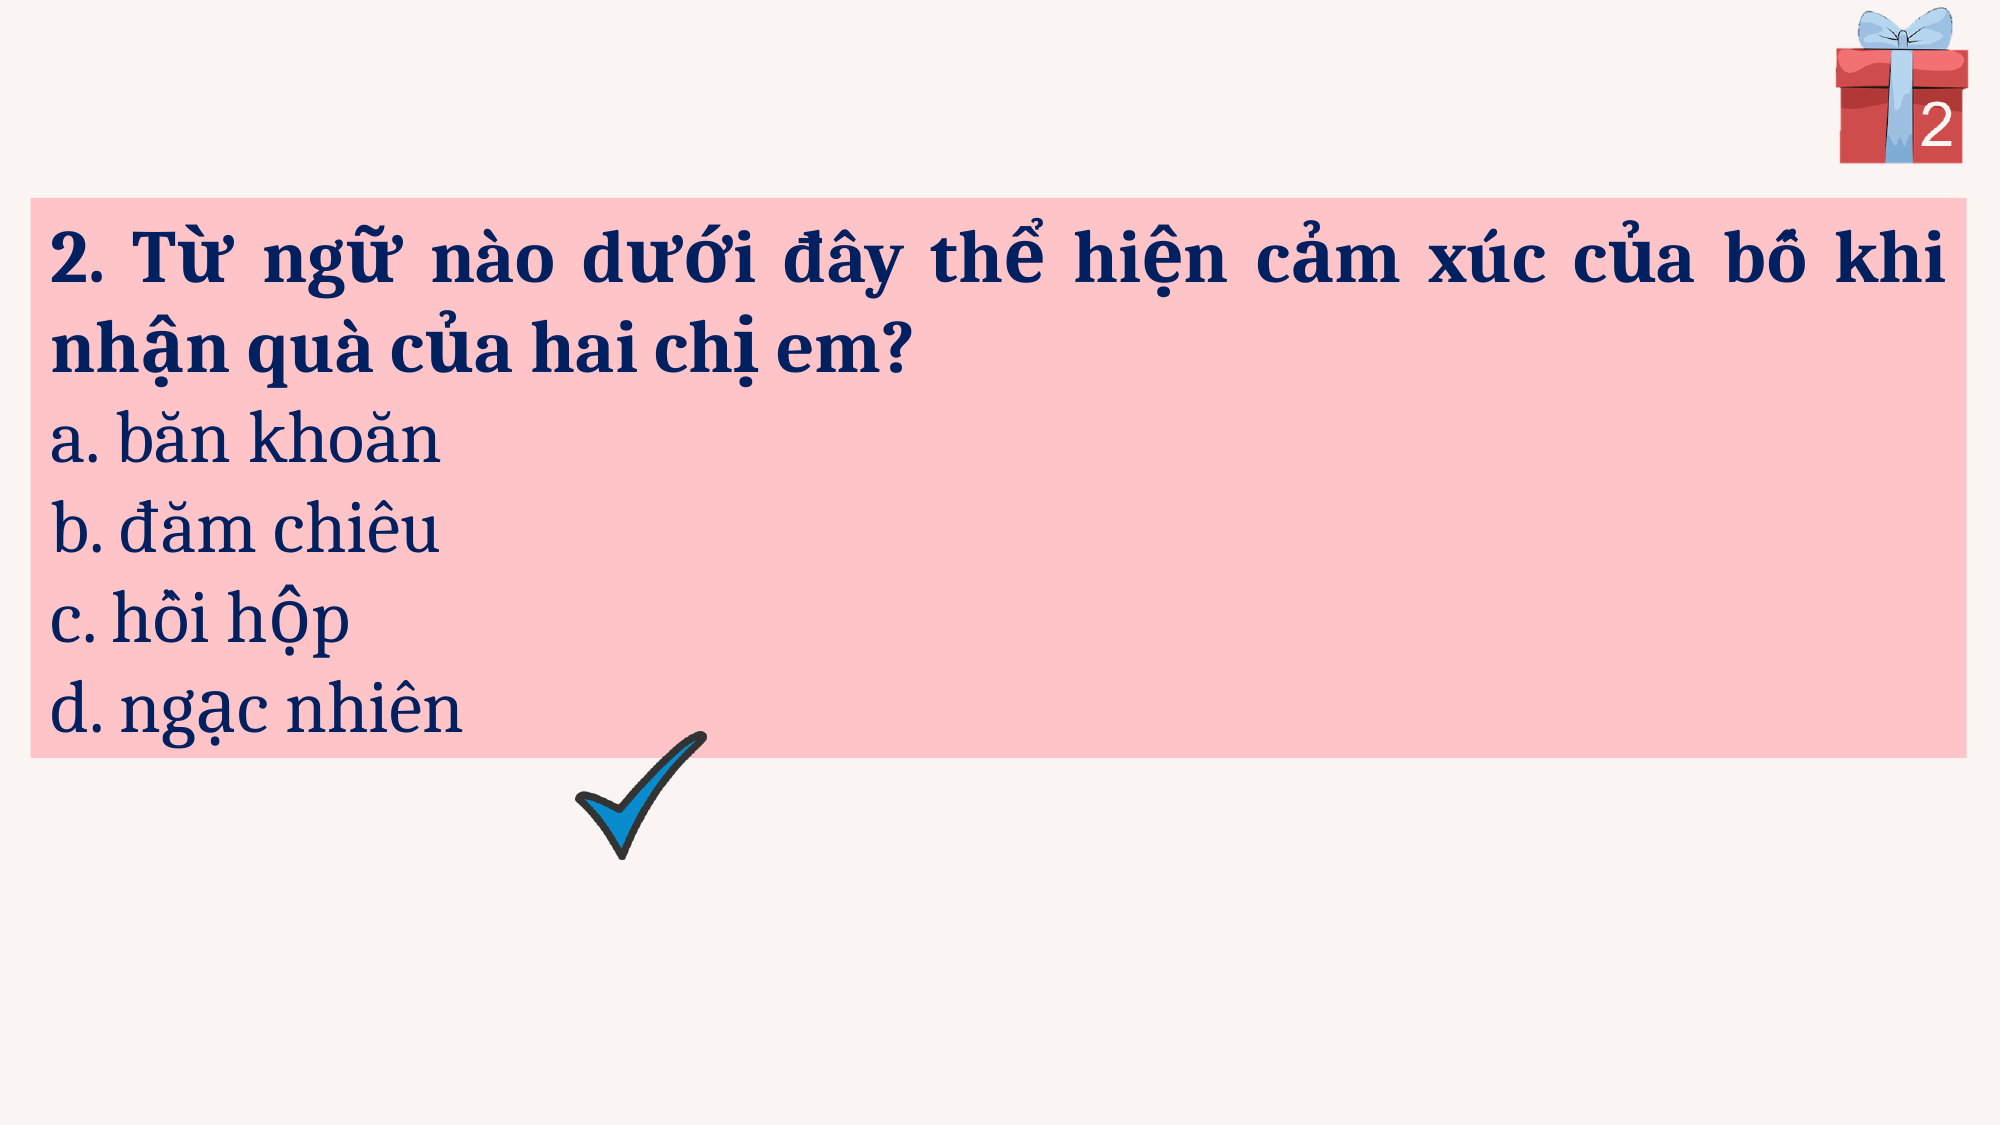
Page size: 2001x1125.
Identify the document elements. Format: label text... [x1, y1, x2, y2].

picture [575, 731, 708, 860]
text_box 2. Từ ngữ nào dưới đây thể hiện cảm xúc của bố khi nhận quà của hai chị em? a. băn khoăn b. đăm chiêu c. hồi hộp d. ngạc nhiên [30, 197, 1967, 758]
picture [1820, 4, 1993, 199]
